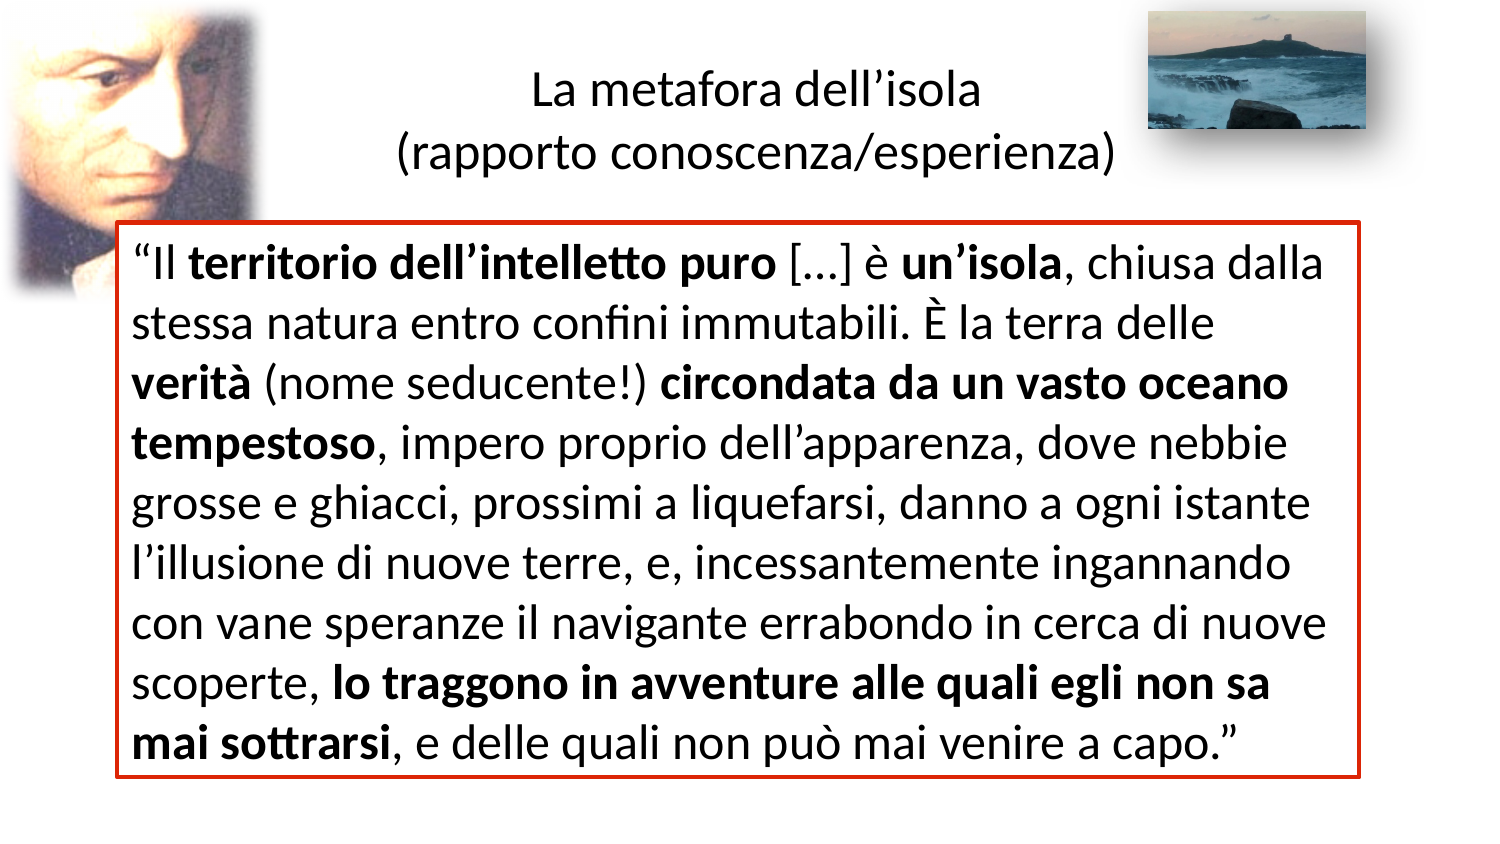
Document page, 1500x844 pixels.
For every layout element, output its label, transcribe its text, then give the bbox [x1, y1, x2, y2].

title La metafora dell’isola (rapporto conoscenza/esperienza) [274, 46, 1432, 188]
picture [1148, 11, 1366, 130]
text_box “Il territorio dell’intelletto puro […] è un’isola, chiusa dalla stessa natura entro confini immutabili. È la terra delle verità (nome seducente!) circondata da un vasto oceano tempestoso, impero proprio dell’apparenza, dove nebbie grosse e ghiacci, prossimi a liquefarsi, danno a ogni istante l’illusione di nuove terre, e, incessantemente ingannando con vane speranze il navigante errabondo in cerca di nuove scoperte, lo traggono in avventure alle quali egli non sa mai sottrarsi, e delle quali non può mai venire a capo.” [115, 220, 1361, 779]
picture [0, 0, 270, 305]
